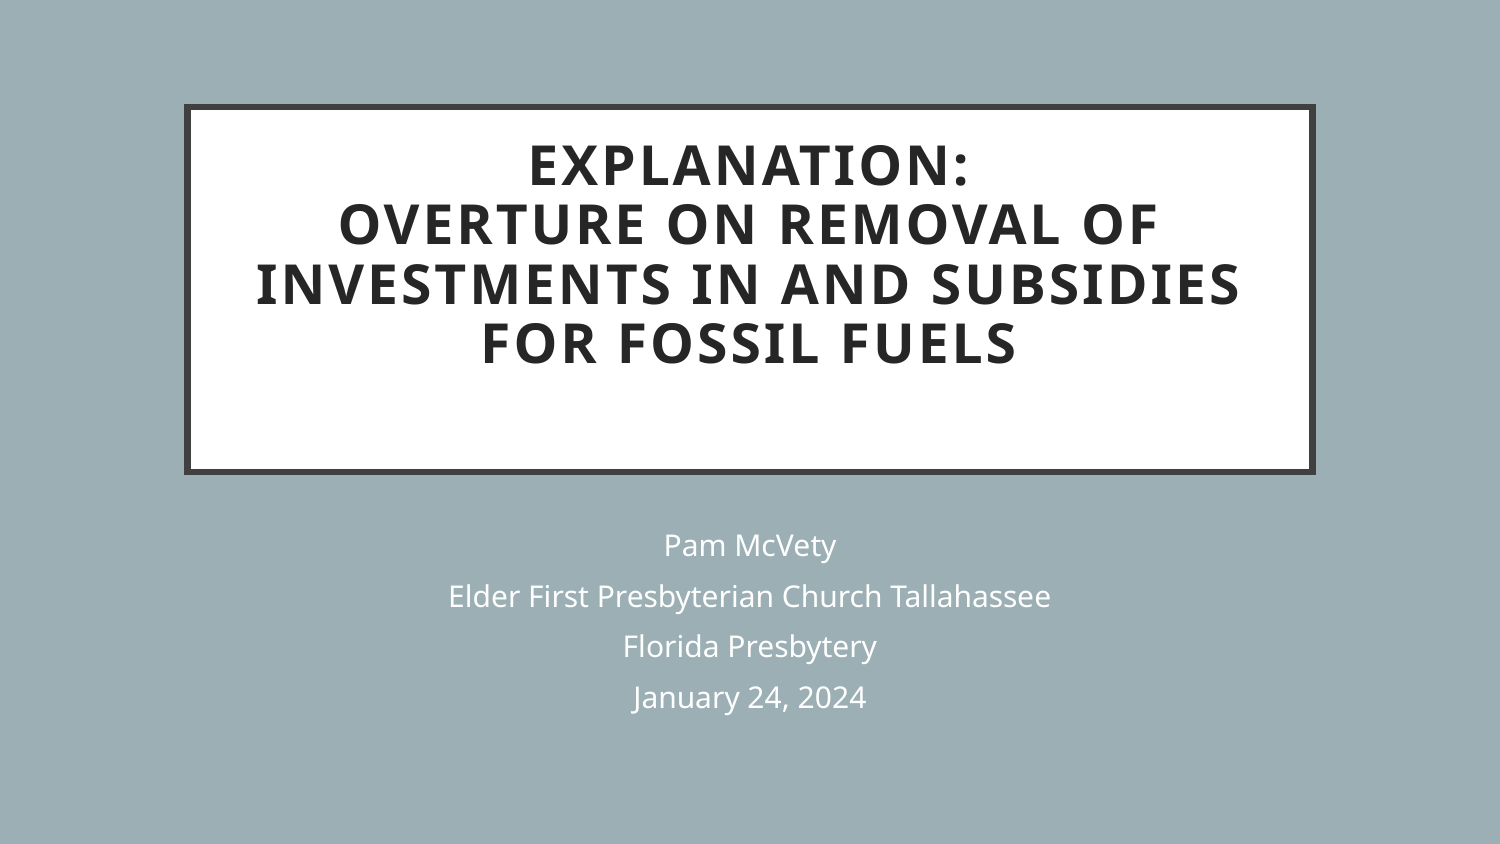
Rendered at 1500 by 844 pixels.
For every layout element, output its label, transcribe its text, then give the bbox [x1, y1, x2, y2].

subtitle Pam McVety Elder First Presbyterian Church Tallahassee Florida Presbytery January 24, 2024 [187, 518, 1313, 723]
title Explanation: Overture on Removal of Investments in and Subsidies for Fossil Fuels [184, 104, 1316, 475]
